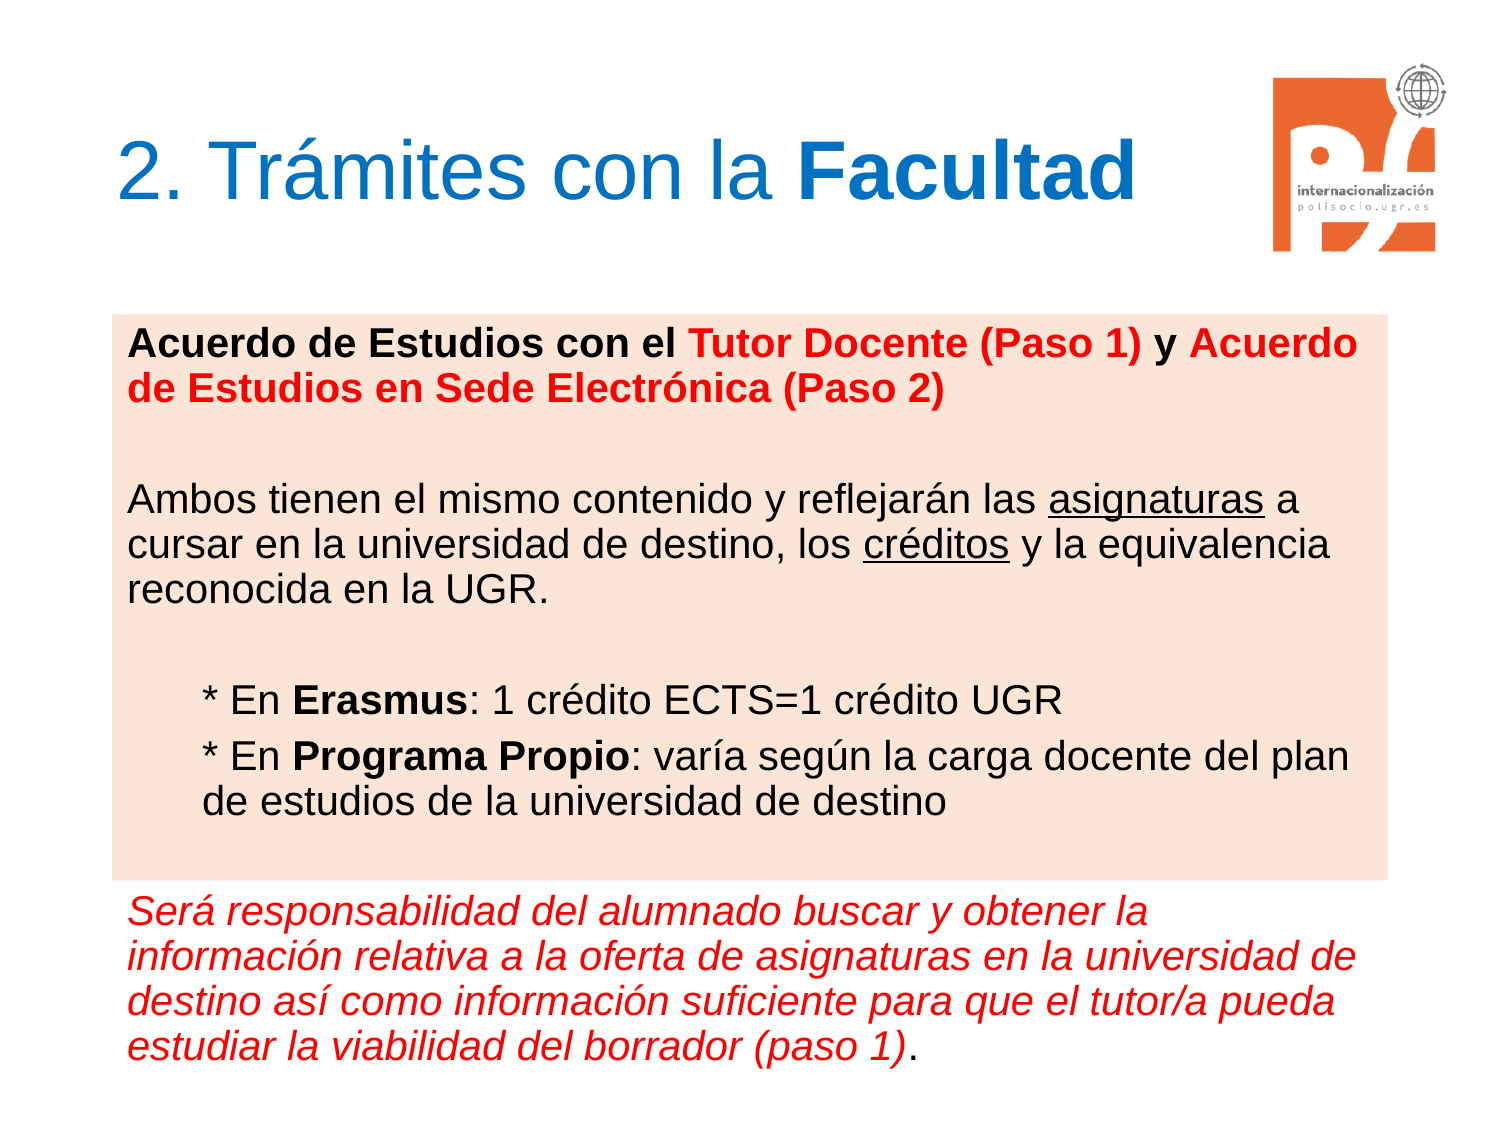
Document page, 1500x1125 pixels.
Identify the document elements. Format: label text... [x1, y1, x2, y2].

list Acuerdo de Estudios con el Tutor Docente (Paso 1) y Acuerdo de Estudios en Sede Electrónica (Paso 2) Ambos tienen el mismo contenido y reflejarán las asignaturas a cursar en la universidad de destino, los créditos y la equivalencia reconocida en la UGR. * En Erasmus: 1 crédito ECTS=1 crédito UGR * En Programa Propio: varía según la carga docente del plan de estudios de la universidad de destino Será responsabilidad del alumnado buscar y obtener la información relativa a la oferta de asignaturas en la universidad de destino así como información suficiente para que el tutor/a pueda estudiar la viabilidad del borrador (paso 1). [112, 314, 1388, 881]
text_box 2. Trámites con la Facultad [75, 77, 1180, 255]
picture [1269, 61, 1448, 255]
